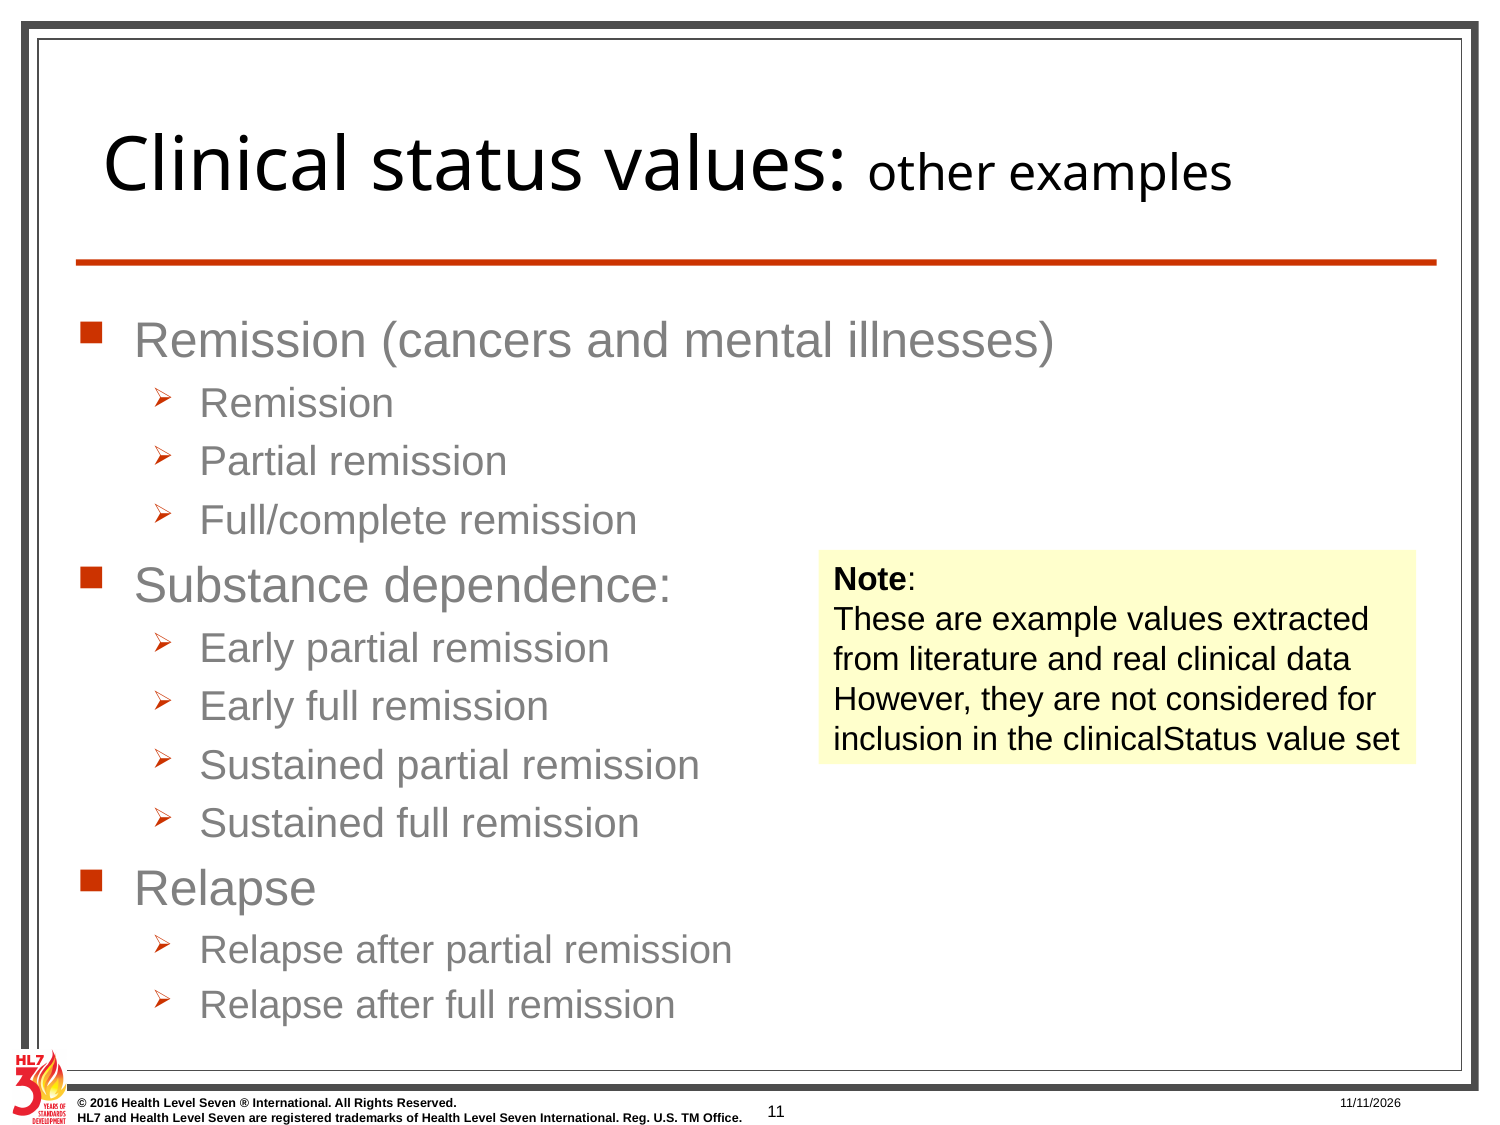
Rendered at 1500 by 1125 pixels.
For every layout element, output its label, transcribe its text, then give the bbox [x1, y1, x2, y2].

list Remission (cancers and mental illnesses) Remission Partial remission Full/complete remission Substance dependence: Early partial remission Early full remission Sustained partial remission Sustained full remission Relapse Relapse after partial remission Relapse after full remission [62, 299, 1438, 1051]
picture [12, 1049, 67, 1125]
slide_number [1324, 1087, 1463, 1113]
title Clinical status values: other examples [87, 77, 1426, 213]
slide_number 11 [712, 1071, 801, 1125]
text_box Note: These are example values extracted from literature and real clinical data However, they are not considered for inclusion in the clinicalStatus value set [818, 549, 1417, 765]
